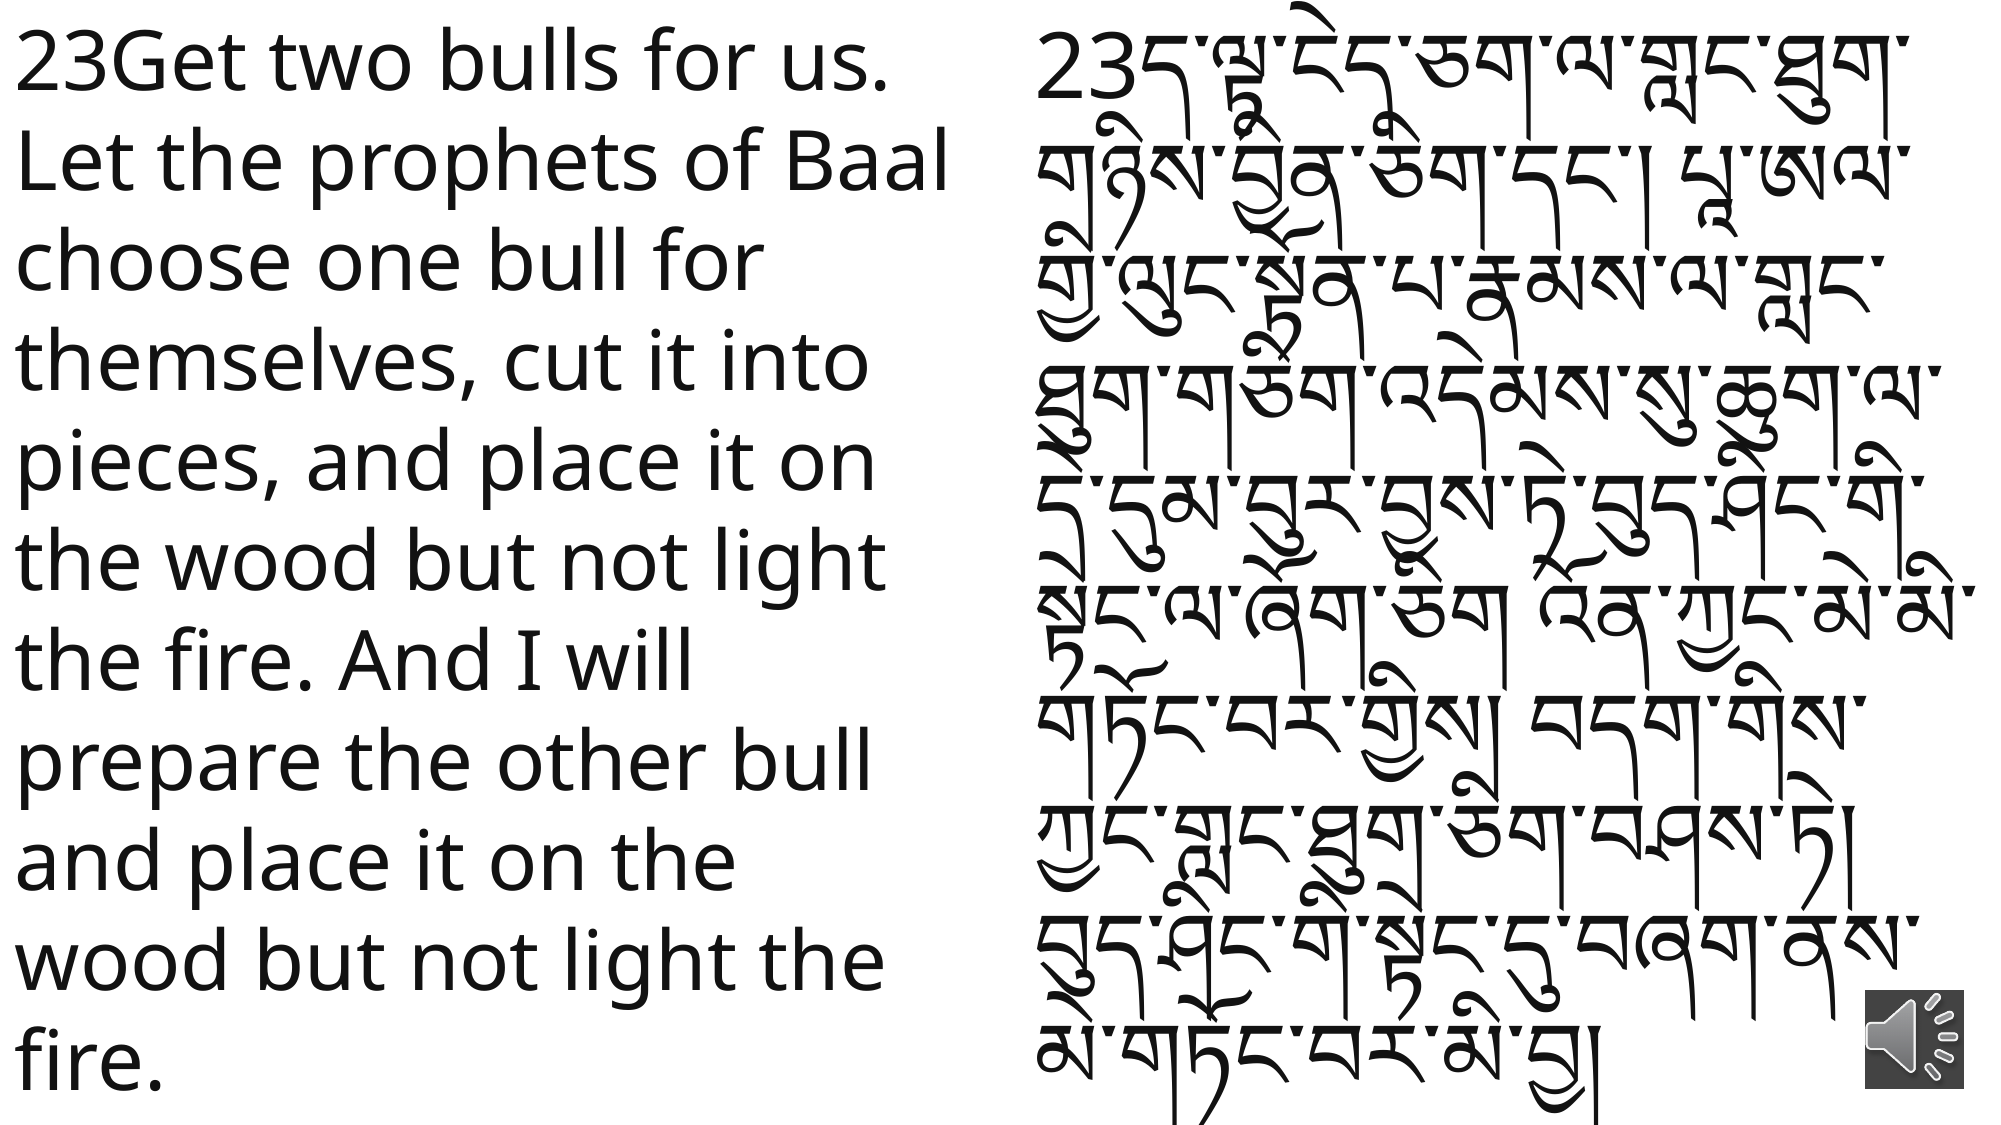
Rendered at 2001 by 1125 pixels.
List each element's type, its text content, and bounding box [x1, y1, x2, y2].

text_box 23Get two bulls for us. Let the prophets of Baal choose one bull for themselves, cut it into pieces, and place it on the wood but not light the fire. And I will prepare the other bull and place it on the wood but not light the fire. [0, 0, 981, 1125]
text_box 23ད་ལྟ་ངེད་ཅག་ལ་གླང་ཐུག་གཉིས་བྱིན་ཅིག་དང་། པཱ་ཨལ་གྱི་ལུང་སྟོན་པ་རྣམས་ལ་གླང་ཐུག་གཅིག་འདེམས་སུ་ཆུག་ལ་དེ་དུམ་བུར་བྱས་ཏེ་བུད་ཤིང་གི་སྟེང་ལ་ཞོག་ཅིག འོན་ཀྱང་མེ་མི་གཏོང་བར་གྱིས། བདག་གིས་ཀྱང་གླང་ཐུག་ཅིག་བཤས་ཏེ། བུད་ཤིང་གི་སྟེང་དུ་བཞག་ནས་མེ་གཏོང་བར་མི་བྱ། [1019, 0, 2000, 1125]
picture [1864, 989, 1965, 1090]
